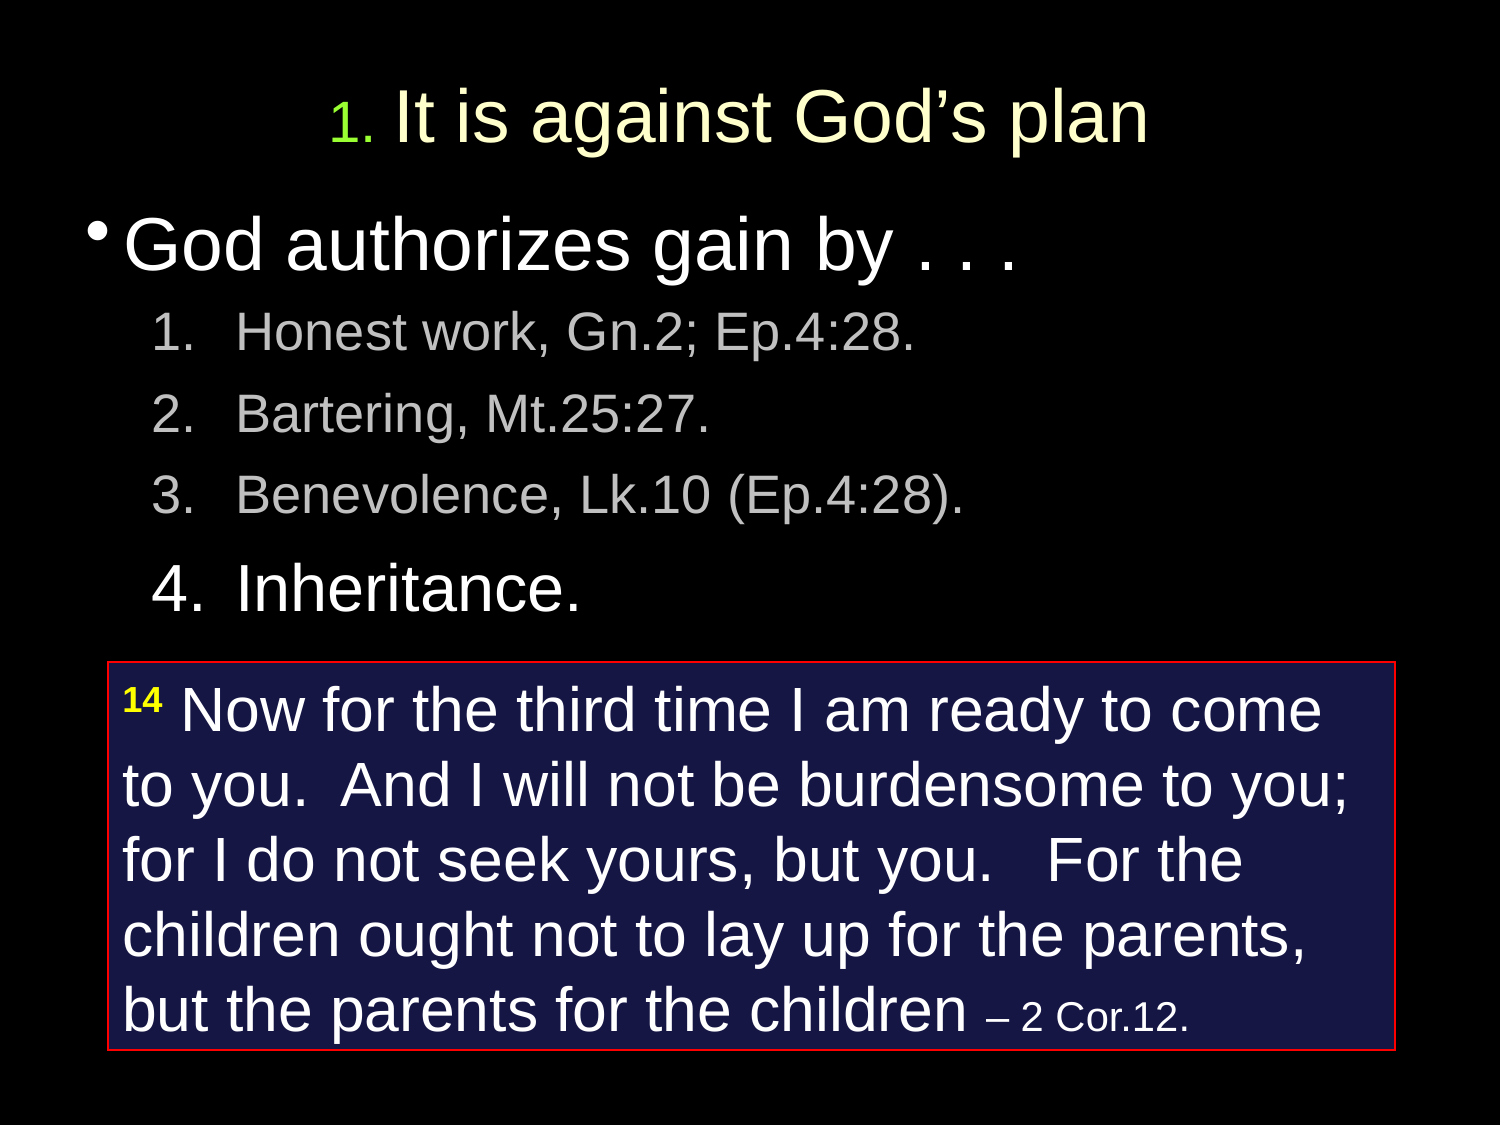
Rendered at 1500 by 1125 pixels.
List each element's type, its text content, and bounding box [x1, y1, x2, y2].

title 1. It is against God’s plan [75, 24, 1425, 187]
text_box 14 Now for the third time I am ready to come to you. And I will not be burdensome to you; for I do not seek yours, but you. For the children ought not to lay up for the parents, but the parents for the children – 2 Cor.12. [107, 661, 1396, 1051]
list God authorizes gain by . . . Honest work, Gn.2; Ep.4:28. Bartering, Mt.25:27. Benevolence, Lk.10 (Ep.4:28). Inheritance. [70, 187, 1433, 1075]
